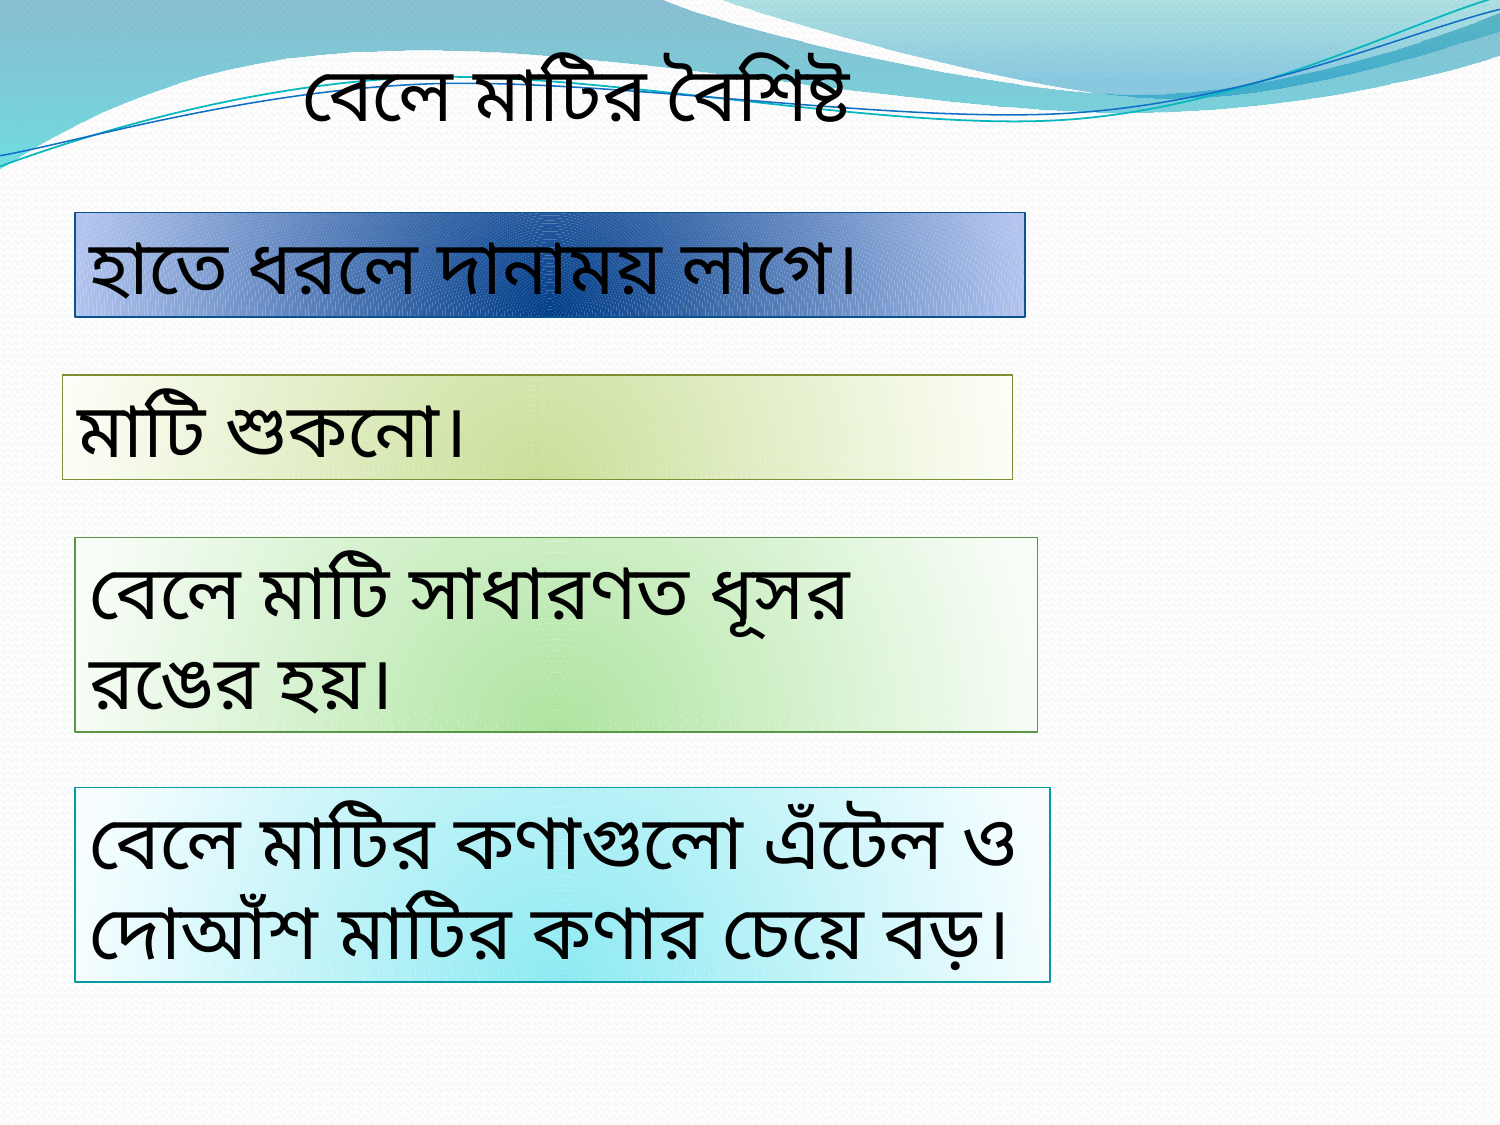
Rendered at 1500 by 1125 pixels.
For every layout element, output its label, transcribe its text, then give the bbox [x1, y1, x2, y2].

text_box হাতে ধরলে দানাময় লাগে। [74, 212, 1026, 318]
text_box বেলে মাটির কণাগুলো এঁটেল ও দোআঁশ মাটির কণার চেয়ে বড়। [74, 787, 1051, 983]
text_box বেলে মাটি সাধারণত ধূসর রঙের হয়। [74, 537, 1038, 733]
text_box মাটি শুকনো। [62, 374, 1013, 480]
text_box বেলে মাটির বৈশিষ্ট [287, 38, 1265, 144]
